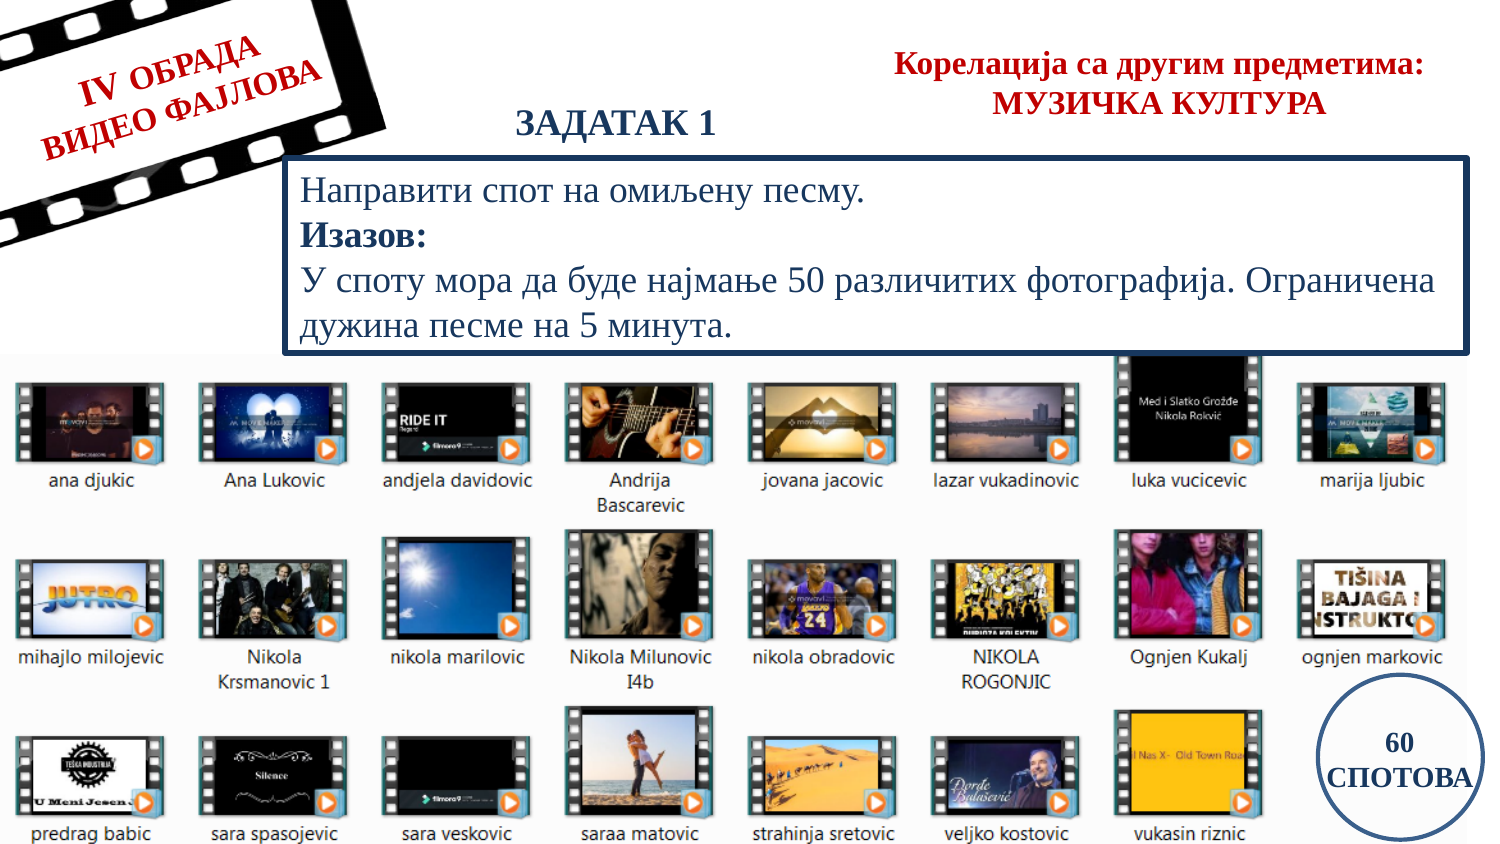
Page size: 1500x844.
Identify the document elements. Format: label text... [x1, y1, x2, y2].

picture [0, 354, 1467, 844]
picture [0, 0, 390, 263]
text_box Корелација са другим предметима: МУЗИЧКА КУЛТУРА [879, 33, 1441, 129]
text_box ЗАДАТАК 1 [500, 90, 732, 150]
text_box Направити спот на омиљену песму. Изазов: У споту мора да буде најмање 50 различитих фотографија. Ограничена дужина песме на 5 минута. [285, 157, 1467, 353]
text_box 60 СПОТОВА [1471, 716, 1489, 802]
